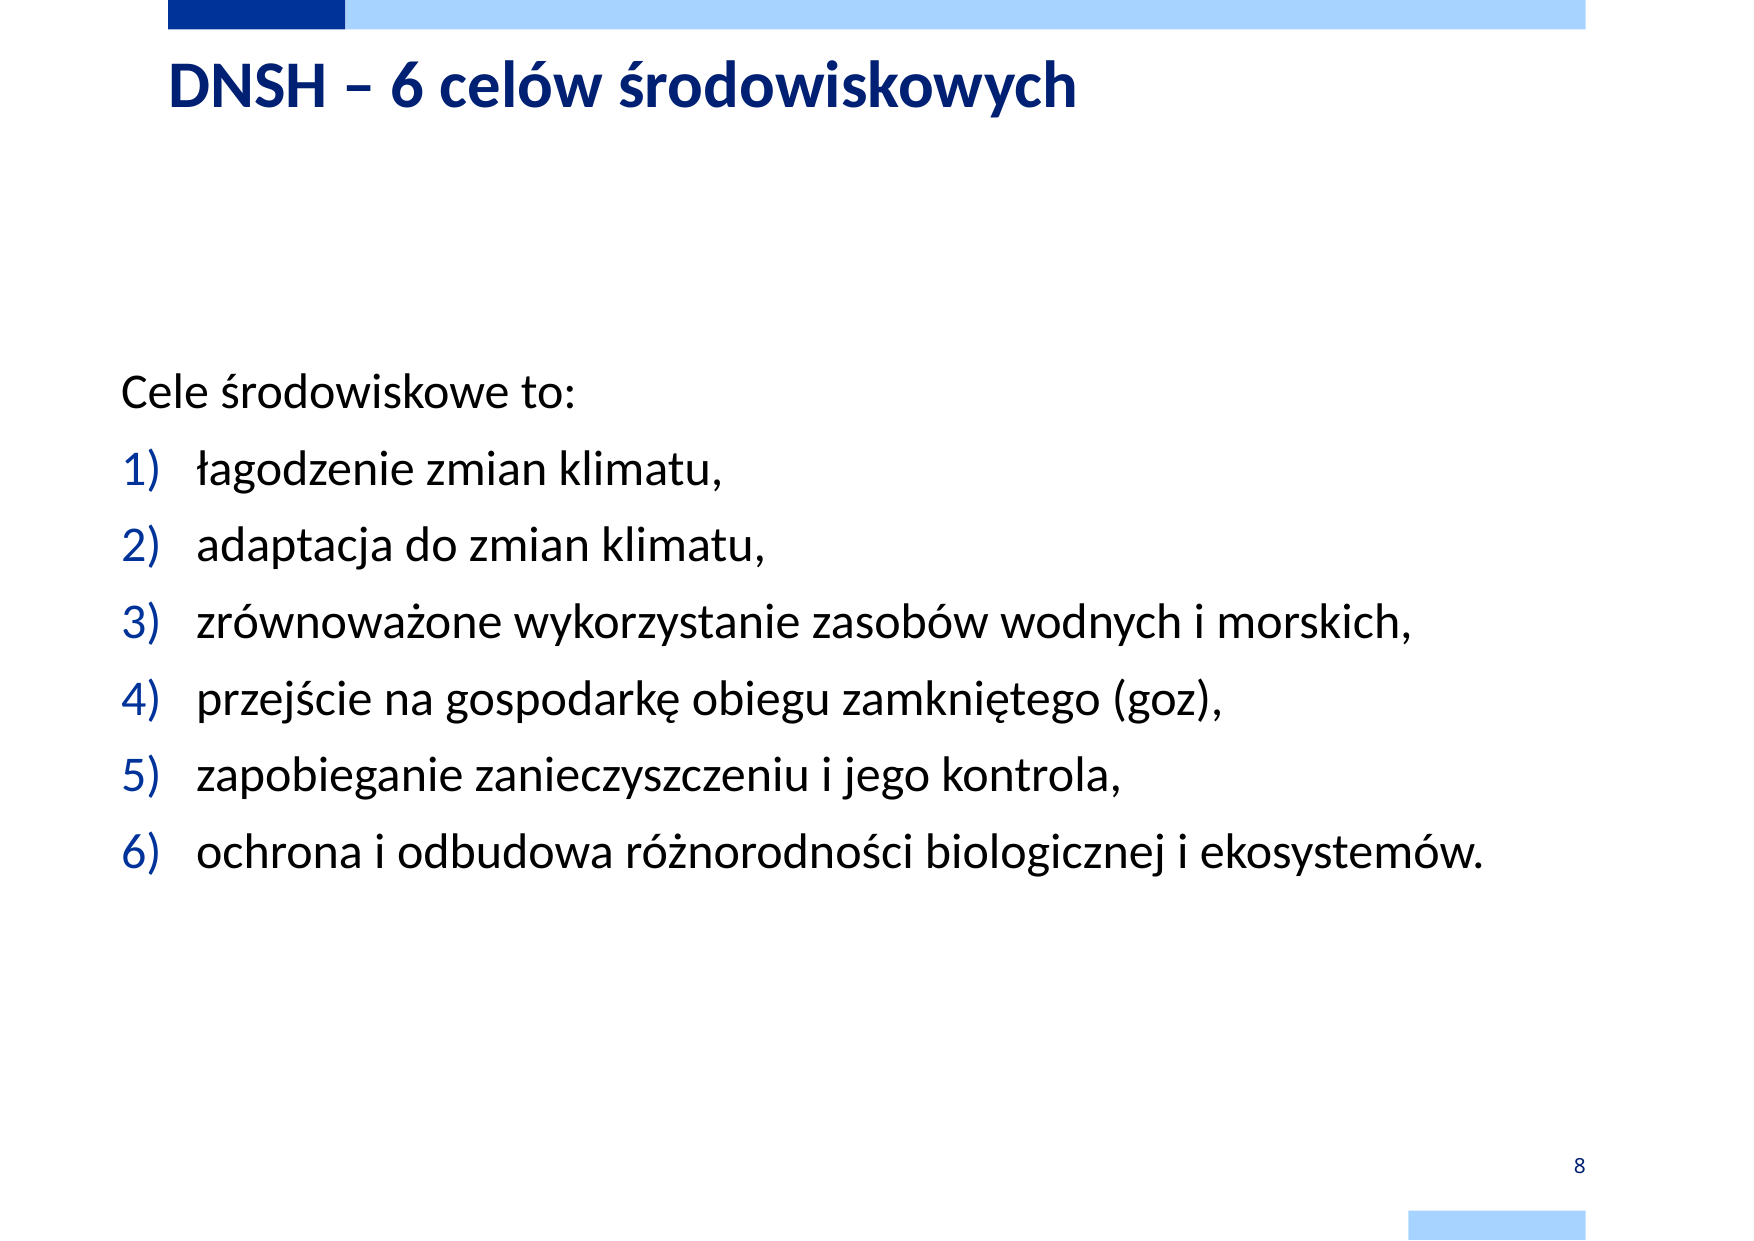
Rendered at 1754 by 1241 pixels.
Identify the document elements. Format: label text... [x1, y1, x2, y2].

title DNSH – 6 celów środowiskowych [168, 45, 1586, 158]
slide_number 8 [1408, 1151, 1586, 1182]
list Cele środowiskowe to: łagodzenie zmian klimatu, adaptacja do zmian klimatu, zrównoważone wykorzystanie zasobów wodnych i morskich, przejście na gospodarkę obiegu zamkniętego (goz), zapobieganie zanieczyszczeniu i jego kontrola, ochrona i odbudowa różnorodności biologicznej i ekosystemów. [120, 349, 1704, 903]
